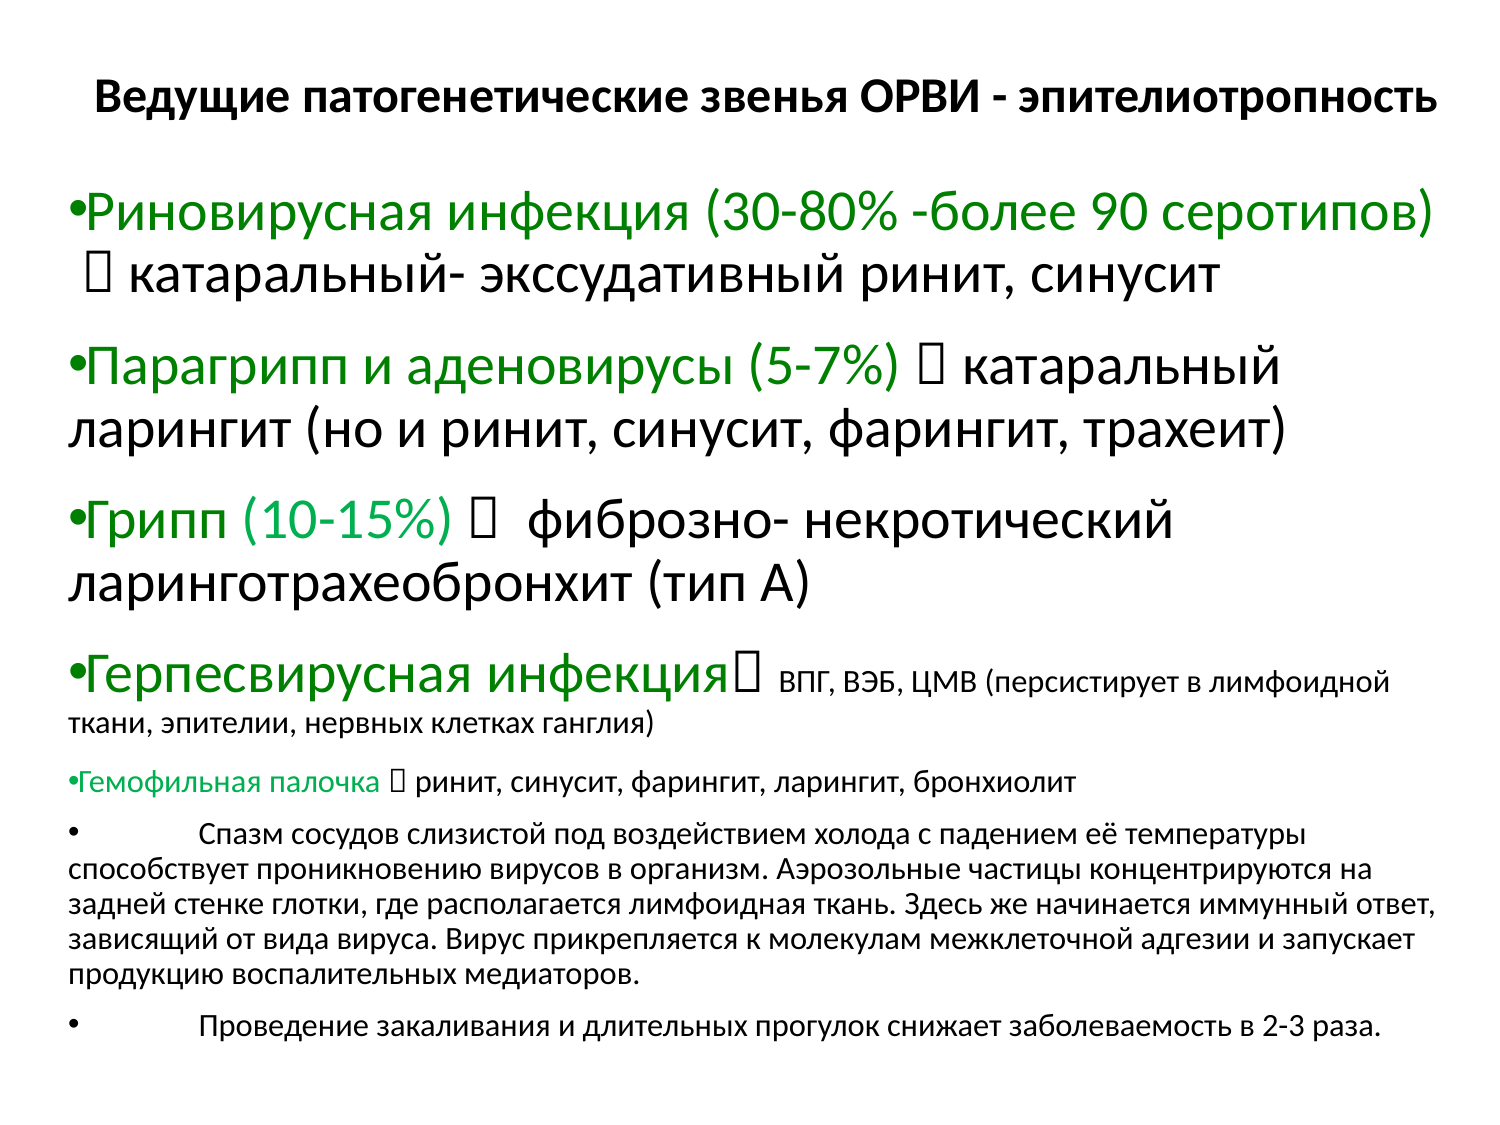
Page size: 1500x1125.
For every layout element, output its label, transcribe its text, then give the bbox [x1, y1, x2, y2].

list Риновирусная инфекция (30-80% -более 90 серотипов)  катаральный- экссудативный ринит, синусит Парагрипп и аденовирусы (5-7%)  катаральный ларингит (но и ринит, синусит, фарингит, трахеит) Грипп (10-15%)  фиброзно- некротический ларинготрахеобронхит (тип А) Герпесвирусная инфекция ВПГ, ВЭБ, ЦМВ (персистирует в лимфоидной ткани, эпителии, нервных клетках ганглия) Гемофильная палочка  ринит, синусит, фарингит, ларингит, бронхиолит Спазм сосудов слизистой под воздействием холода с падением её температуры способствует проникновению вирусов в организм. Аэрозольные частицы концентрируются на задней стенке глотки, где располагается лимфоидная ткань. Здесь же начинается иммунный ответ, зависящий от вида вируса. Вирус прикрепляется к молекулам межклеточной адгезии и запускает продукцию воспалительных медиаторов. Проведение закаливания и длительных прогулок снижает заболеваемость в 2-3 раза. [53, 172, 1459, 1106]
title Ведущие патогенетические звенья ОРВИ - эпителиотропность [75, 24, 1459, 161]
